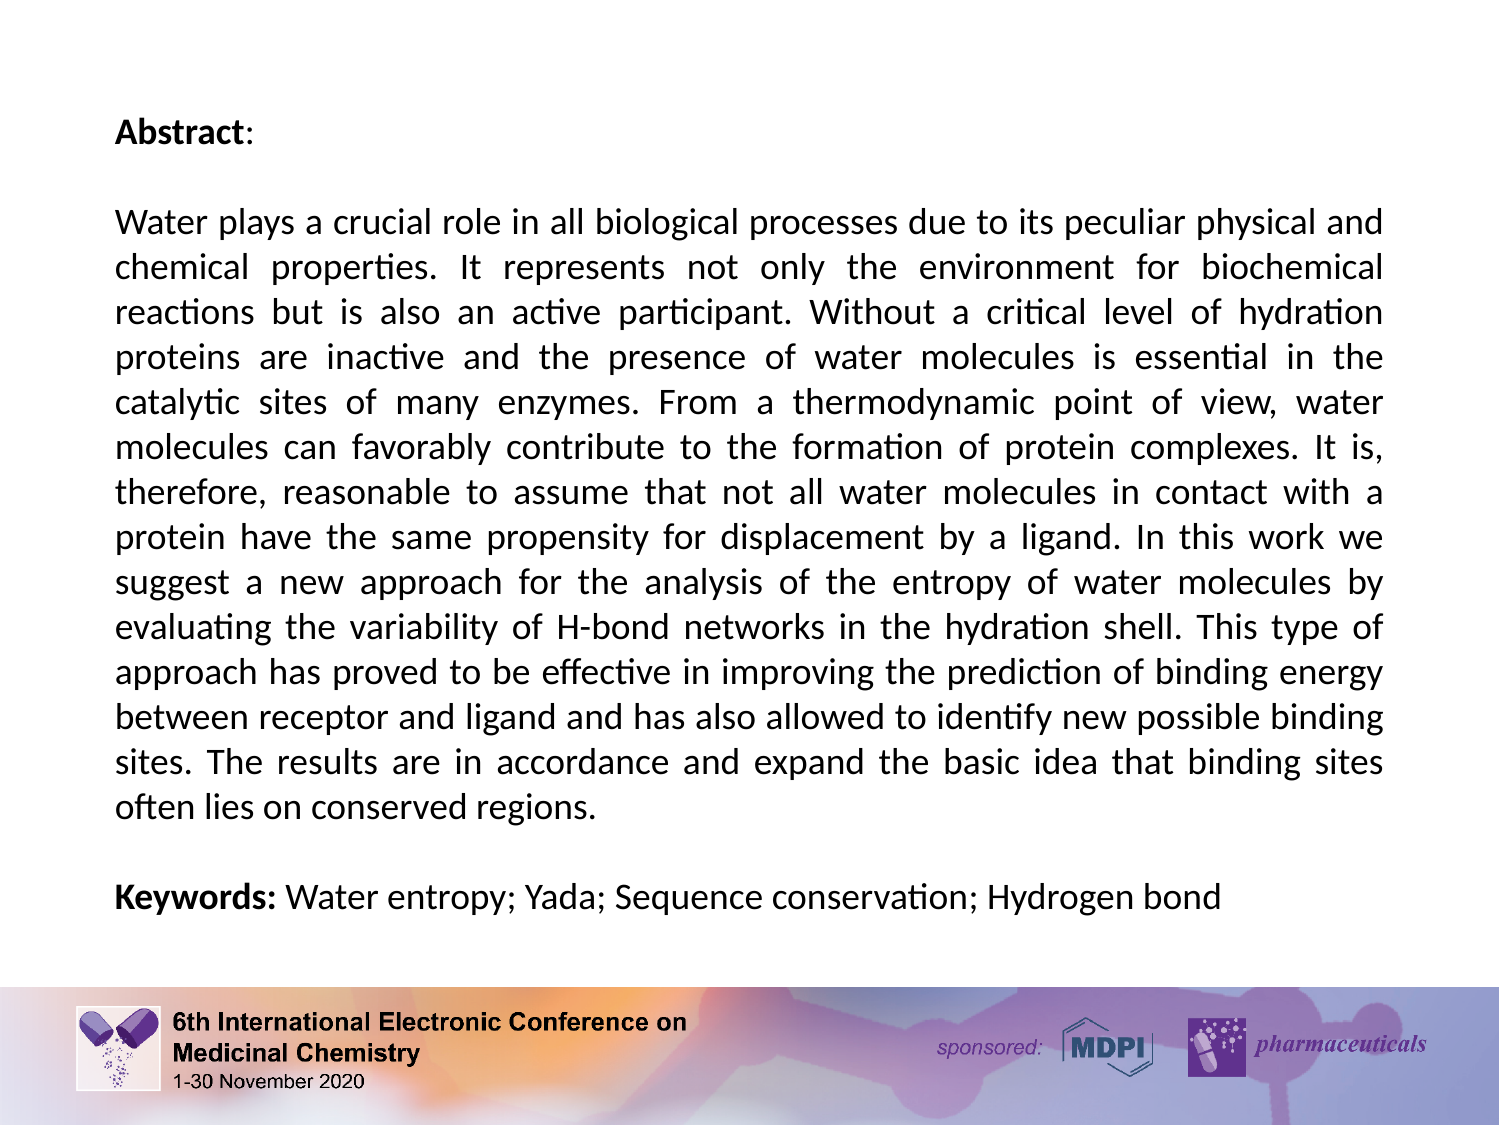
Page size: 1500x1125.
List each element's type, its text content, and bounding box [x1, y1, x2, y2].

text_box Abstract: Water plays a crucial role in all biological processes due to its peculiar physical and chemical properties. It represents not only the environment for biochemical reactions but is also an active participant. Without a critical level of hydration proteins are inactive and the presence of water molecules is essential in the catalytic sites of many enzymes. From a thermodynamic point of view, water molecules can favorably contribute to the formation of protein complexes. It is, therefore, reasonable to assume that not all water molecules in contact with a protein have the same propensity for displacement by a ligand. In this work we suggest a new approach for the analysis of the entropy of water molecules by evaluating the variability of H-bond networks in the hydration shell. This type of approach has proved to be effective in improving the prediction of binding energy between receptor and ligand and has also allowed to identify new possible binding sites. The results are in accordance and expand the basic idea that binding sites often lies on conserved regions. Keywords: Water entropy; Yada; Sequence conservation; Hydrogen bond [99, 99, 1400, 925]
picture [0, 987, 1499, 1125]
